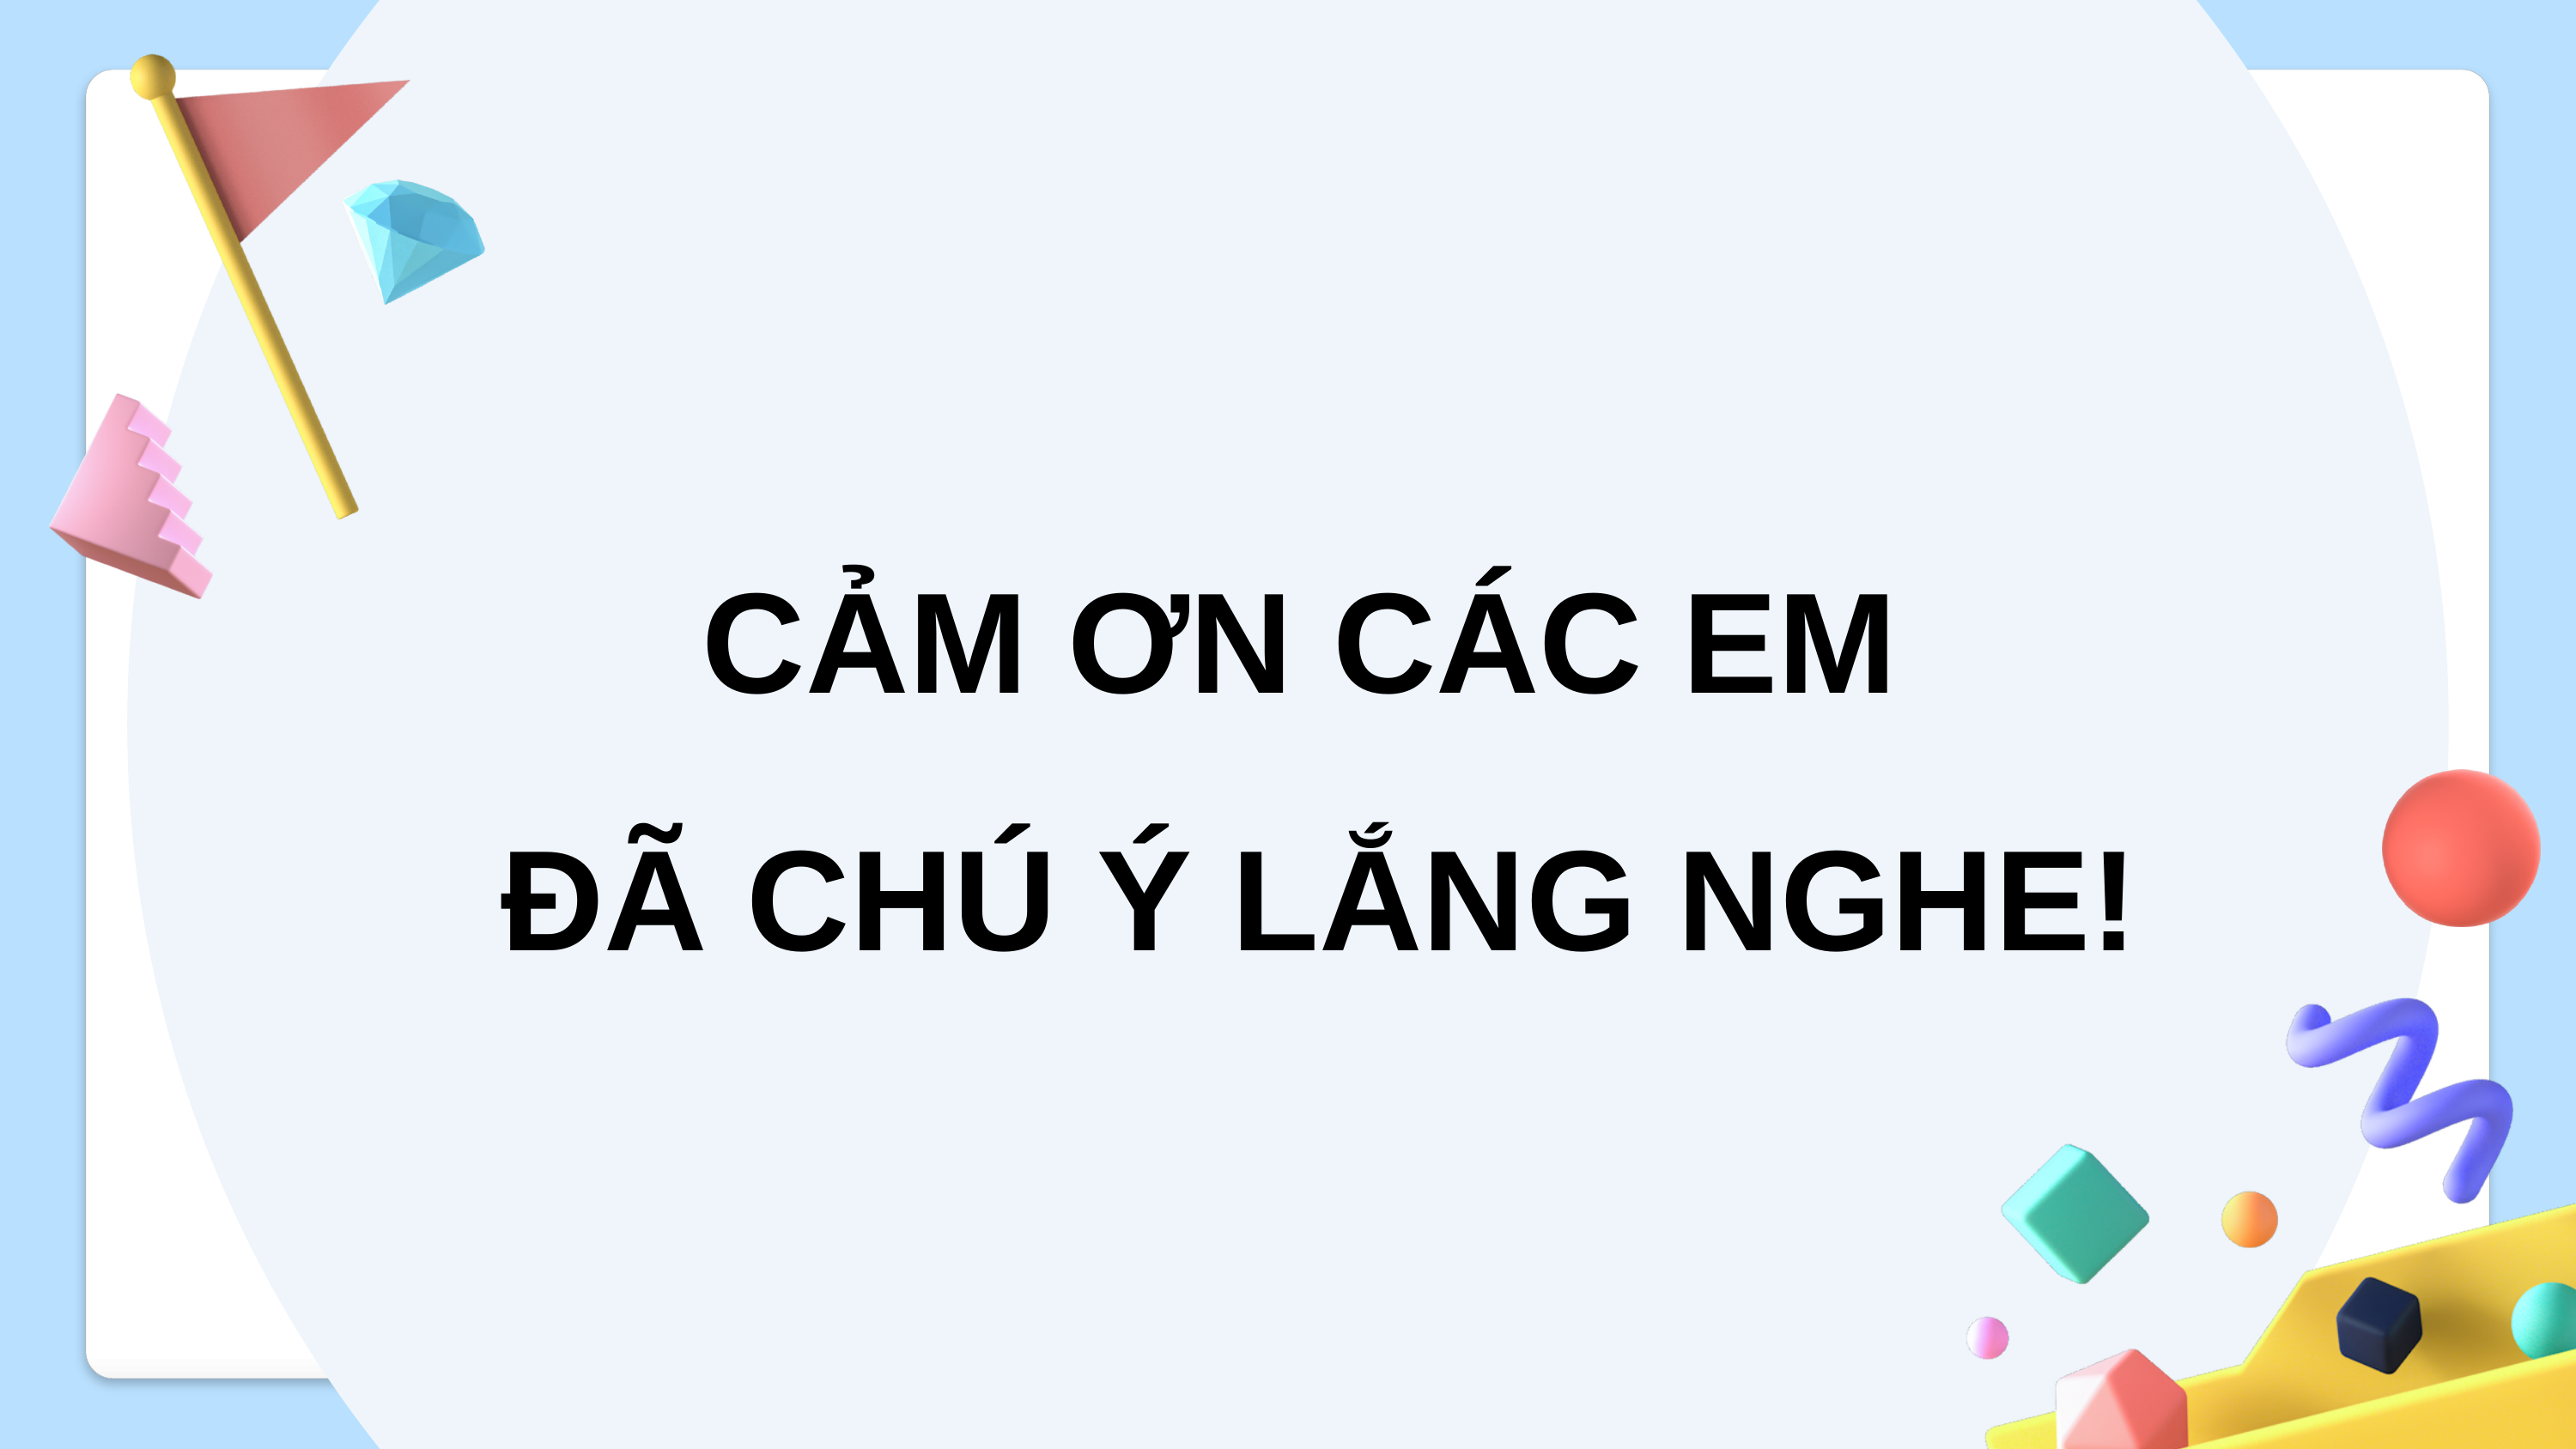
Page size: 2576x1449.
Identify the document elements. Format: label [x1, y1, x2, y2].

picture [1923, 997, 2576, 1449]
picture [2382, 768, 2541, 927]
picture [41, 0, 485, 584]
text_box [121, 0, 2455, 1449]
